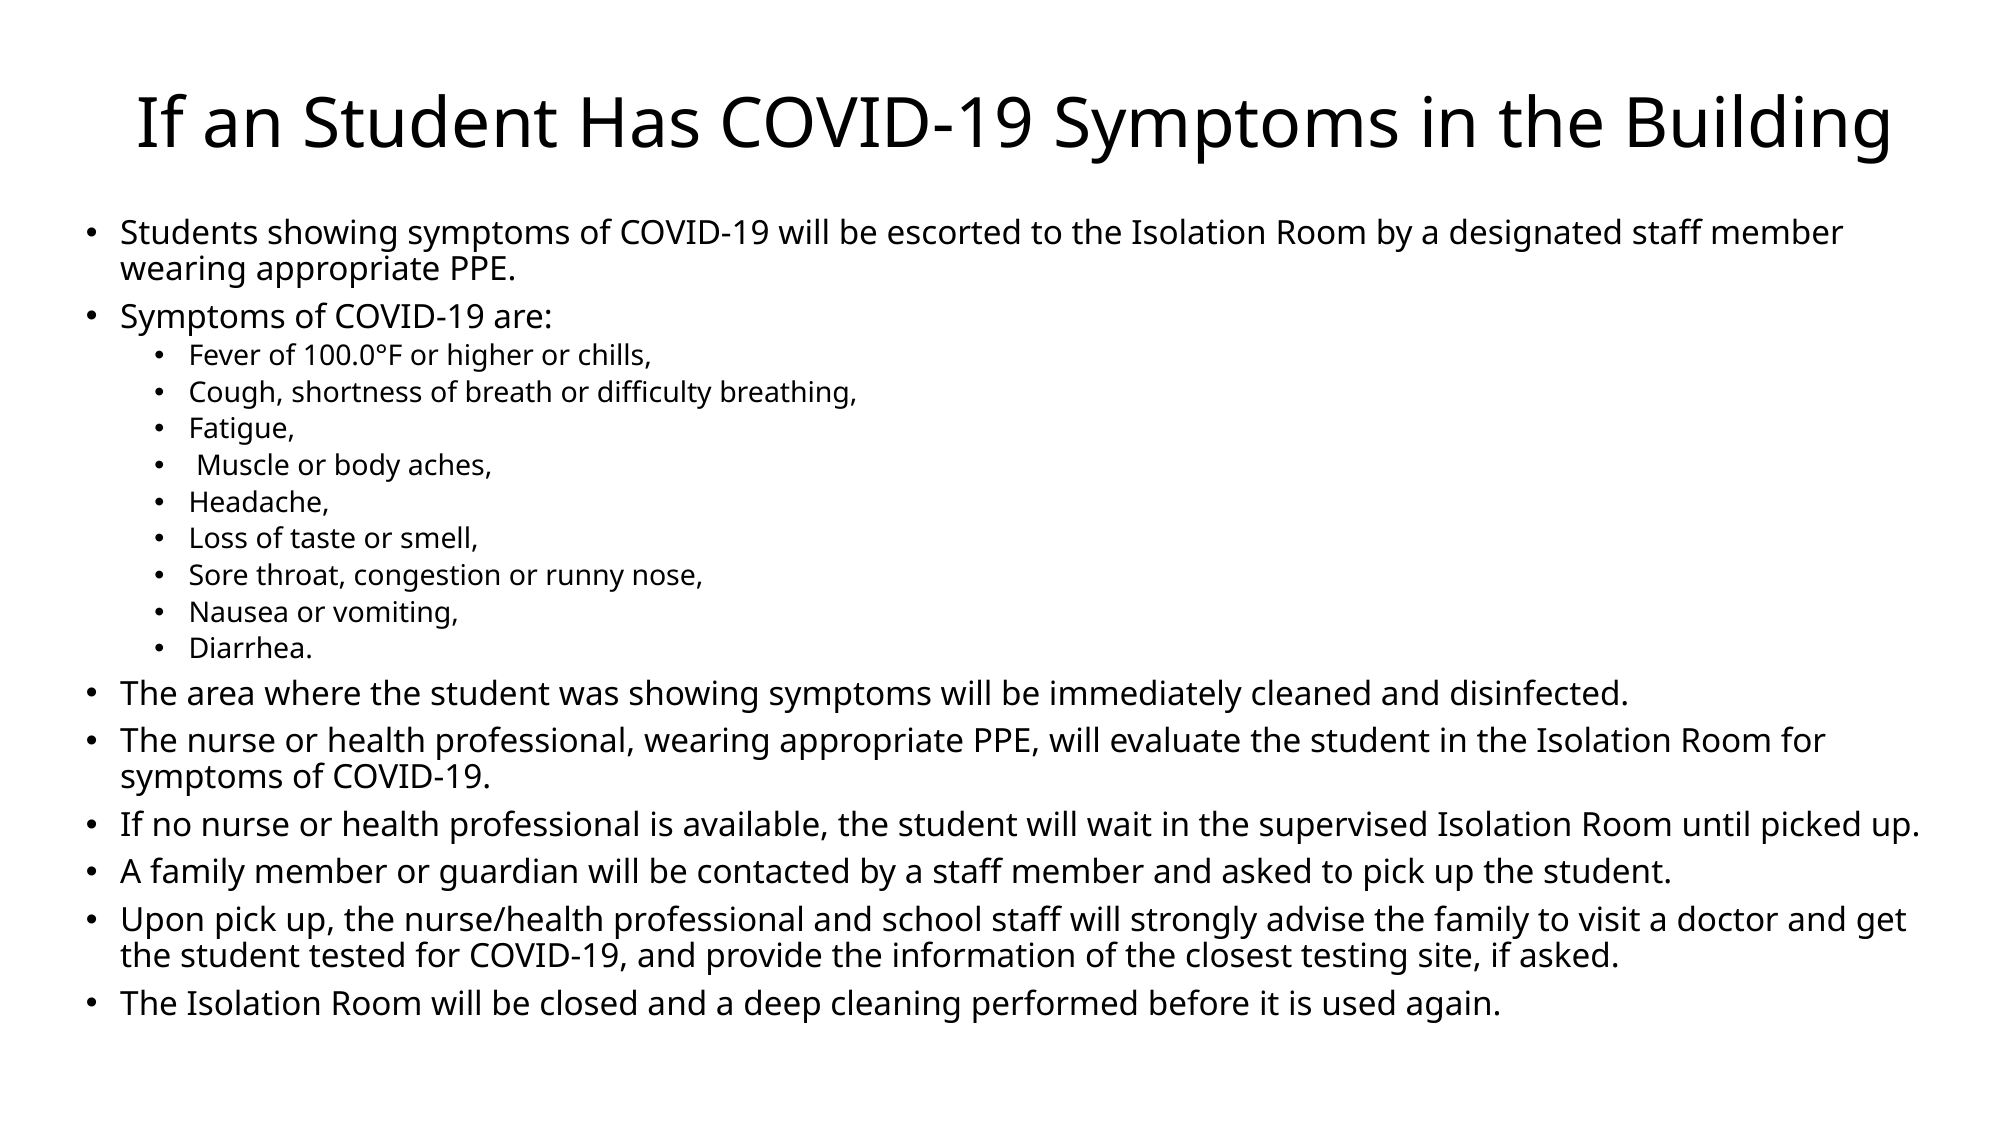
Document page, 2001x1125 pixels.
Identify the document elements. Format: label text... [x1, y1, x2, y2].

title If an Student Has COVID-19 Symptoms in the Building [70, 59, 1963, 191]
list Students showing symptoms of COVID-19 will be escorted to the Isolation Room by a designated staff member wearing appropriate PPE. Symptoms of COVID-19 are: Fever of 100.0°F or higher or chills, Cough, shortness of breath or difficulty breathing, Fatigue, Muscle or body aches, Headache, Loss of taste or smell, Sore throat, congestion or runny nose, Nausea or vomiting, Diarrhea. The area where the student was showing symptoms will be immediately cleaned and disinfected. The nurse or health professional, wearing appropriate PPE, will evaluate the student in the Isolation Room for symptoms of COVID-19. If no nurse or health professional is available, the student will wait in the supervised Isolation Room until picked up. A family member or guardian will be contacted by a staff member and asked to pick up the student. Upon pick up, the nurse/health professional and school staff will strongly advise the family to visit a doctor and get the student tested for COVID-19, and provide the information of the closest testing site, if asked. The Isolation Room will be closed and a deep cleaning performed before it is used again. [70, 208, 1942, 1080]
